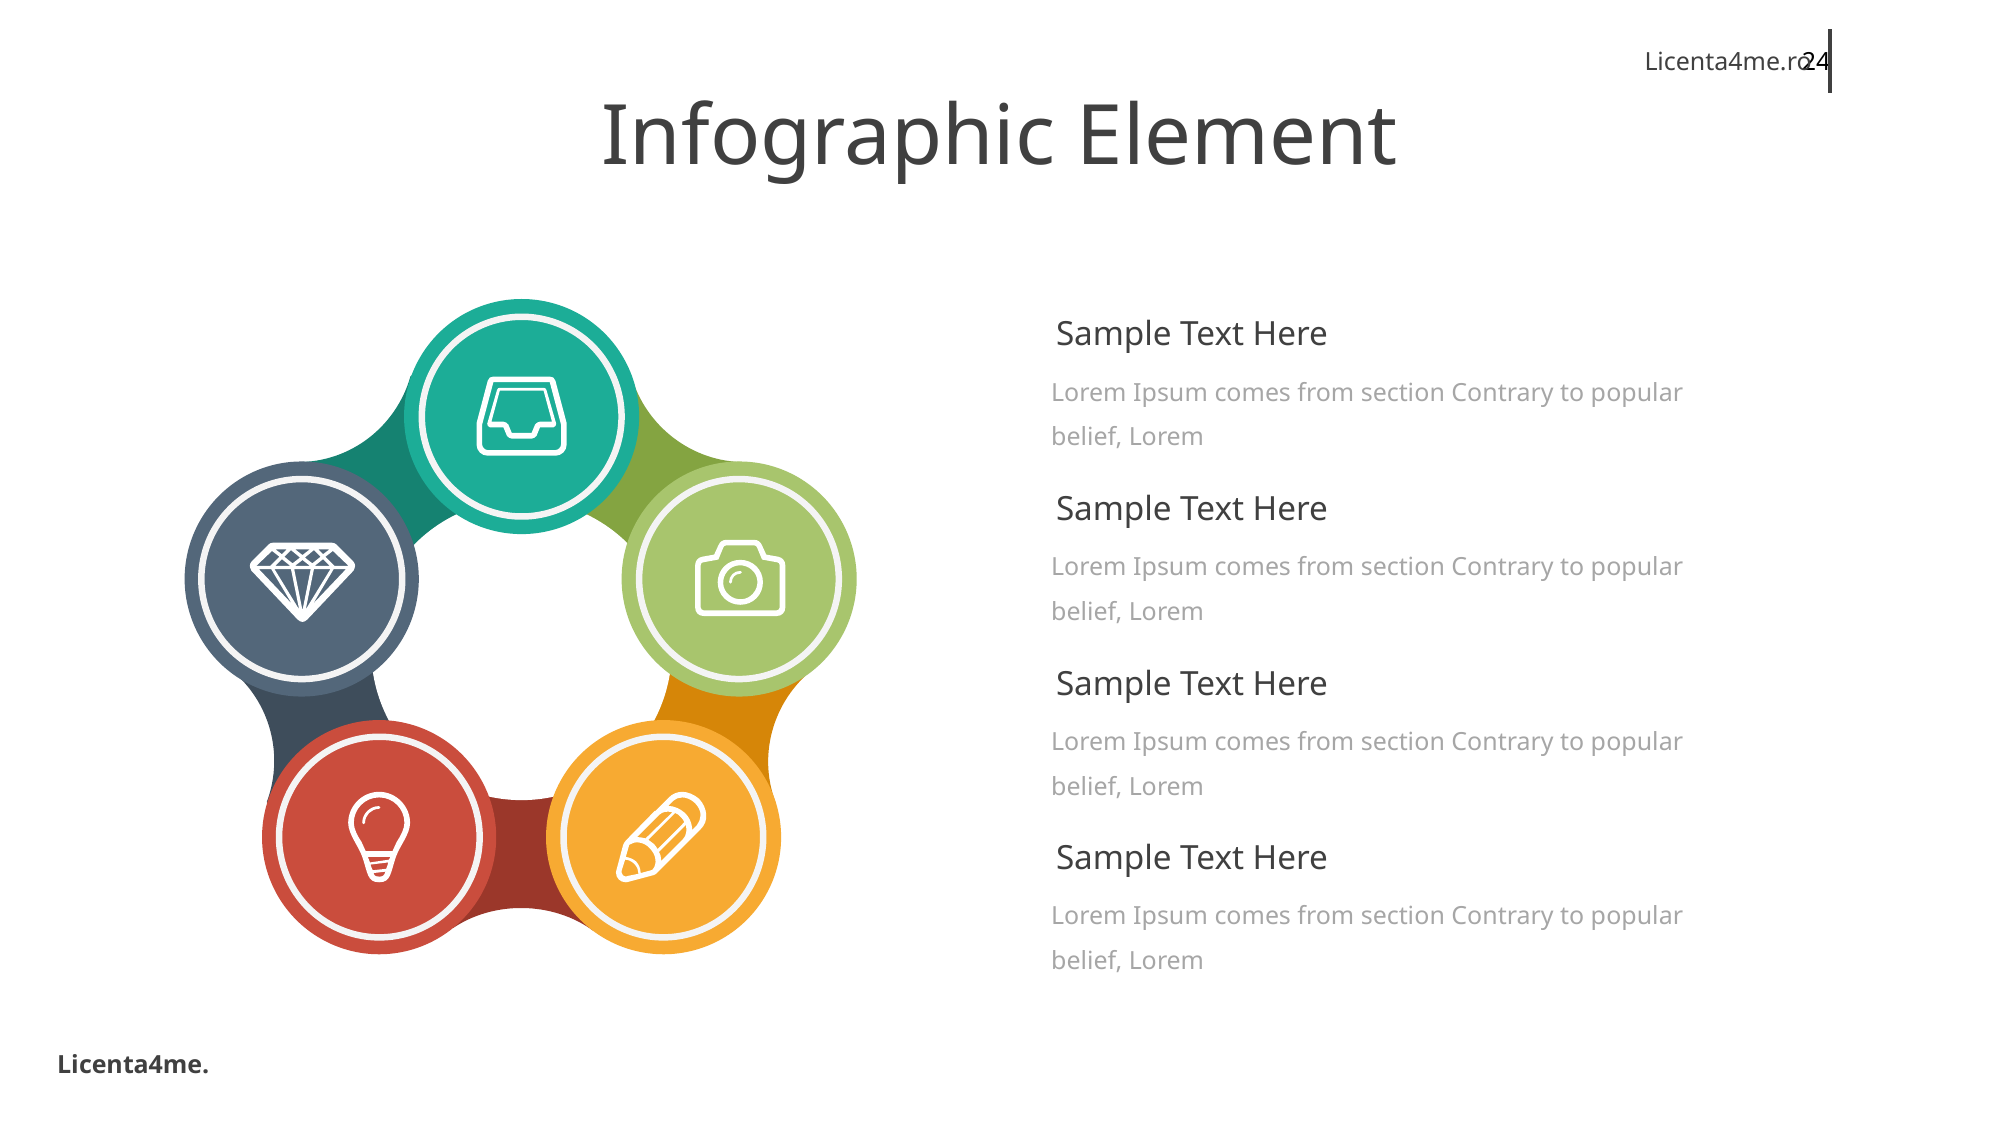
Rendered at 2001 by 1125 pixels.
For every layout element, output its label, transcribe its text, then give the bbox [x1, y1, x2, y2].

text_box Sample Text Here [1041, 285, 1344, 353]
text_box [313, 383, 455, 543]
text_box Infographic Element [587, 73, 1413, 189]
text_box [279, 736, 480, 938]
text_box [588, 391, 729, 541]
text_box [546, 720, 782, 955]
text_box [184, 461, 419, 697]
text_box [242, 673, 388, 794]
text_box [373, 515, 670, 801]
text_box [621, 461, 857, 697]
text_box [249, 542, 356, 622]
text_box Sample Text Here [1041, 459, 1344, 528]
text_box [348, 791, 411, 883]
text_box [615, 791, 707, 883]
text_box [404, 298, 640, 535]
text_box [639, 479, 839, 680]
text_box [262, 720, 497, 955]
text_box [476, 376, 567, 456]
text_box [695, 539, 786, 616]
text_box Lorem Ipsum comes from section Contrary to popular belief, Lorem [1036, 877, 1748, 983]
text_box [456, 797, 585, 927]
text_box Lorem Ipsum comes from section Contrary to popular belief, Lorem [1036, 528, 1748, 633]
text_box [201, 479, 403, 680]
text_box Sample Text Here [1041, 634, 1344, 703]
text_box Lorem Ipsum comes from section Contrary to popular belief, Lorem [1036, 703, 1748, 808]
text_box [563, 736, 764, 938]
text_box Sample Text Here [1041, 809, 1344, 877]
text_box [421, 316, 622, 517]
text_box Lorem Ipsum comes from section Contrary to popular belief, Lorem [1036, 353, 1748, 459]
text_box [655, 675, 804, 789]
